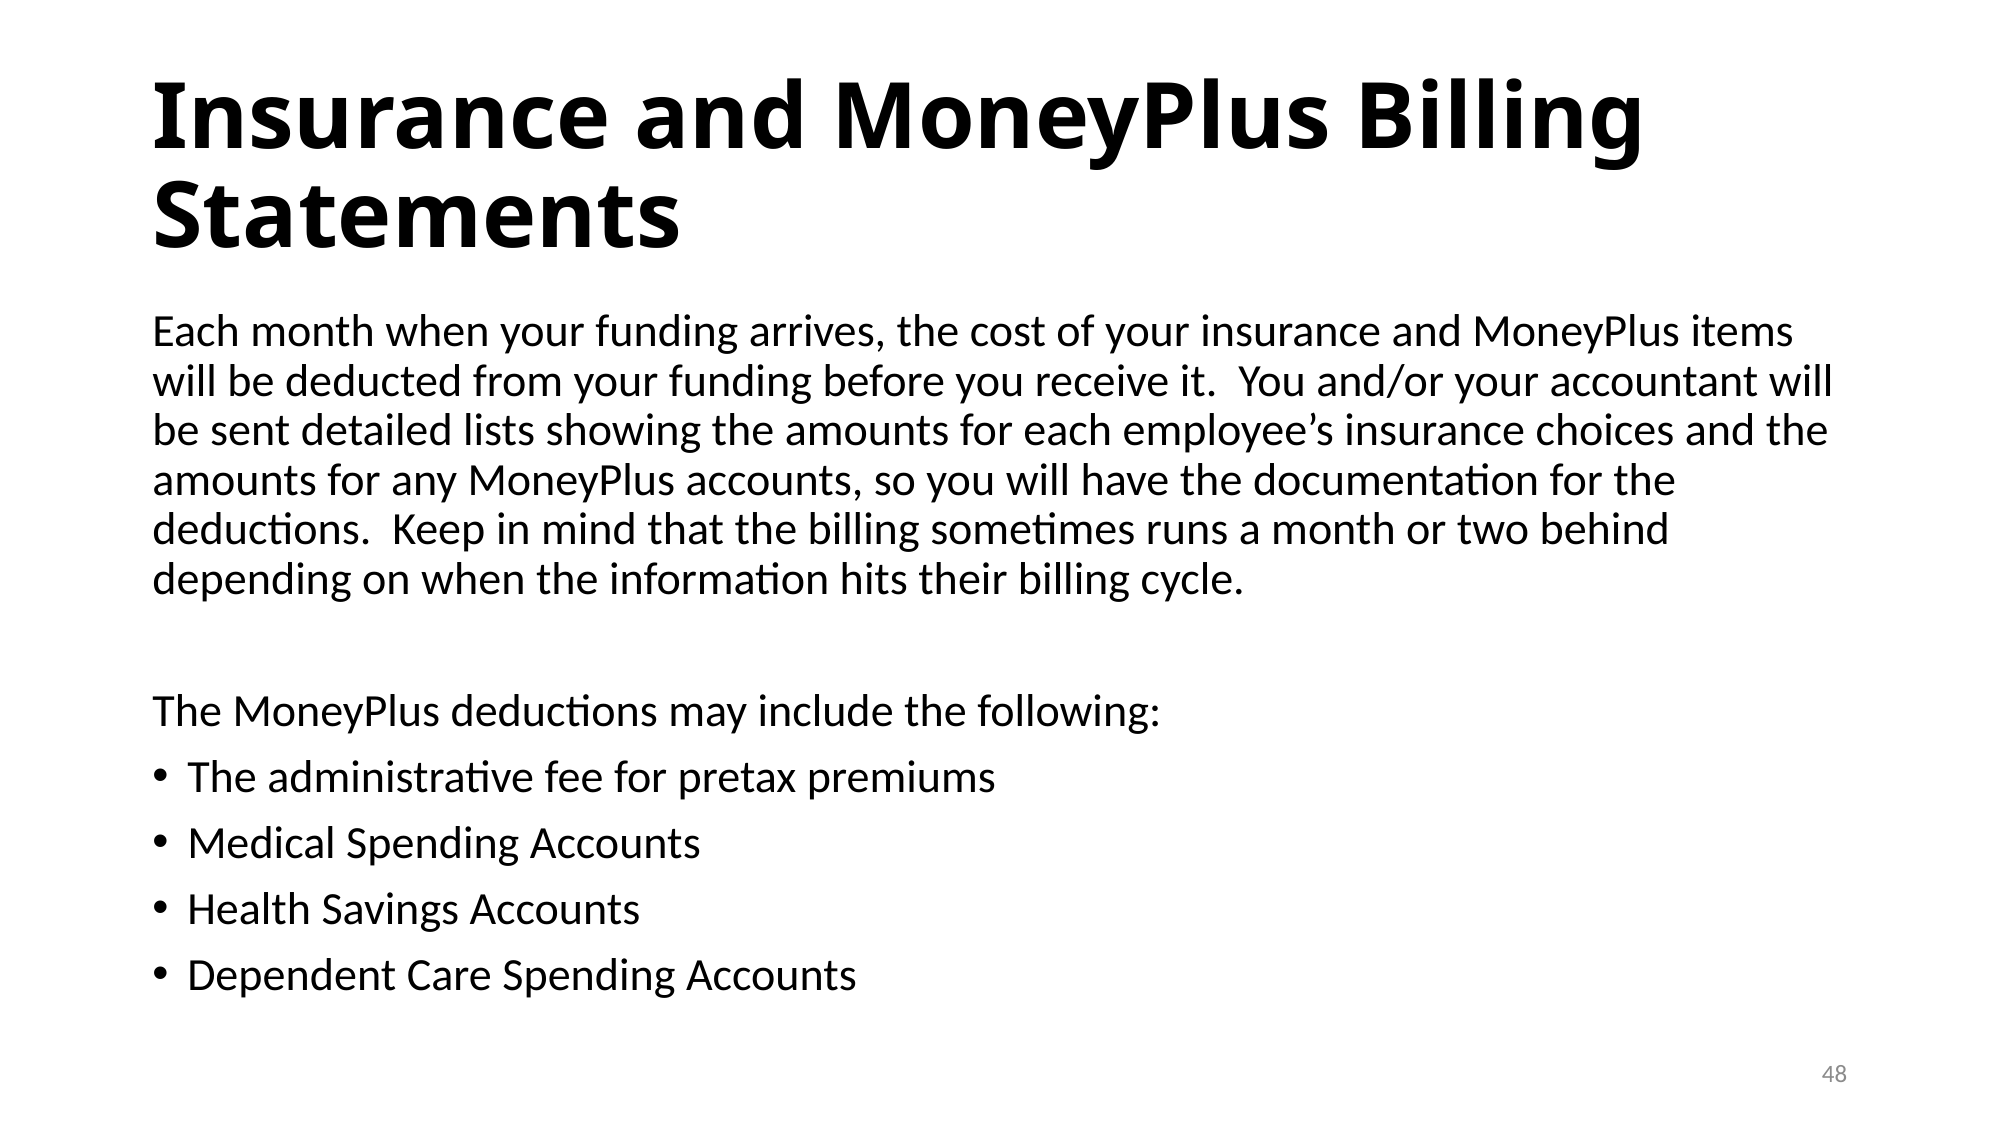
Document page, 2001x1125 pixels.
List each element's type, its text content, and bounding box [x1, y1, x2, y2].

slide_number 48 [1412, 1042, 1863, 1103]
title Insurance and MoneyPlus Billing Statements [137, 59, 1863, 278]
list Each month when your funding arrives, the cost of your insurance and MoneyPlus items will be deducted from your funding before you receive it. You and/or your accountant will be sent detailed lists showing the amounts for each employee’s insurance choices and the amounts for any MoneyPlus accounts, so you will have the documentation for the deductions. Keep in mind that the billing sometimes runs a month or two behind depending on when the information hits their billing cycle. The MoneyPlus deductions may include the following: The administrative fee for pretax premiums Medical Spending Accounts Health Savings Accounts Dependent Care Spending Accounts [137, 299, 1863, 1014]
